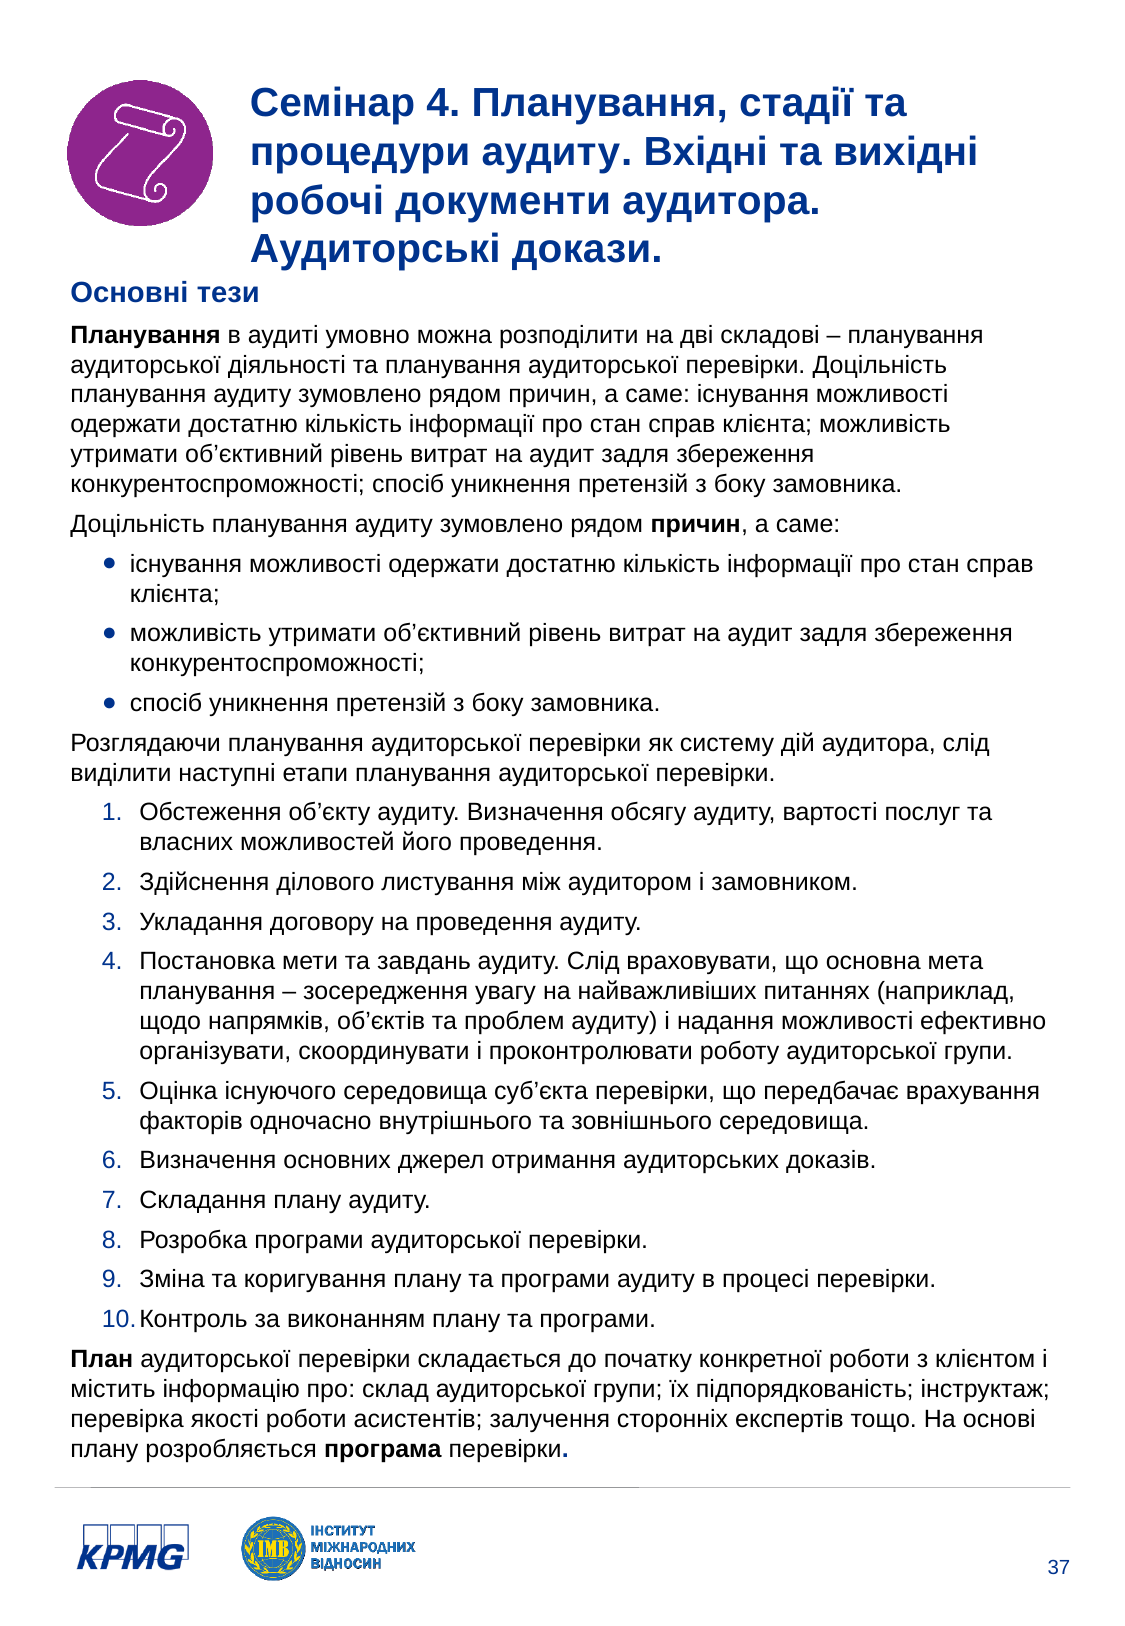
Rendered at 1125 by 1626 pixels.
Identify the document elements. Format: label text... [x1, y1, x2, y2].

picture [58, 1489, 213, 1604]
list Основні тези Планування в аудиті умовно можна розподілити на дві складові – планування аудиторської діяльності та планування аудиторської перевірки. Доцільність планування аудиту зумовлено рядом причин, а саме: існування можливості одержати достатню кількість інформації про стан справ клієнта; можливість утримати об’єктивний рівень витрат на аудит задля збереження конкурентоспроможності; спосіб уникнення претензій з боку замовника. Доцільність планування аудиту зумовлено рядом причин, а саме: існування можливості одержати достатню кількість інформації про стан справ клієнта; можливість утримати об’єктивний рівень витрат на аудит задля збереження конкурентоспроможності; спосіб уникнення претензій з боку замовника. Розглядаючи планування аудиторської перевірки як систему дій аудитора, слід виділити наступні етапи планування аудиторської перевірки. Обстеження об’єкту аудиту. Визначення обсягу аудиту, вартості послуг та власних можливостей його проведення. Здійснення ділового листування між аудитором і замовником. Укладання договору на проведення аудиту. Постановка мети та завдань аудиту. Слід враховувати, що основна мета планування – зосередження увагу на найважливіших питаннях (наприклад, щодо напрямків, об’єктів та проблем аудиту) і надання можливості ефективно організувати, скоординувати і проконтролювати роботу аудиторської групи. Оцінка існуючого середовища суб’єкта перевірки, що передбачає врахування факторів одночасно внутрішнього та зовнішнього середовища. Визначення основних джерел отримання аудиторських доказів. Складання плану аудиту. Розробка програми аудиторської перевірки. Зміна та коригування плану та програми аудиту в процесі перевірки. Контроль за виконанням плану та програми. План аудиторської перевірки складається до початку конкретної роботи з клієнтом і містить інформацію про: склад аудиторської групи; їх підпорядкованість; інструктаж; перевірка якості роботи асистентів; залучення сторонніх експертів тощо. На основі плану розробляється програма перевірки. [70, 273, 1066, 1481]
picture [67, 80, 213, 226]
title Семінар 4. Планування, стадії та процедури аудиту. Вхідні та вихідні робочі документи аудитора. Аудиторські докази. [249, 85, 1063, 262]
picture [237, 1512, 421, 1585]
